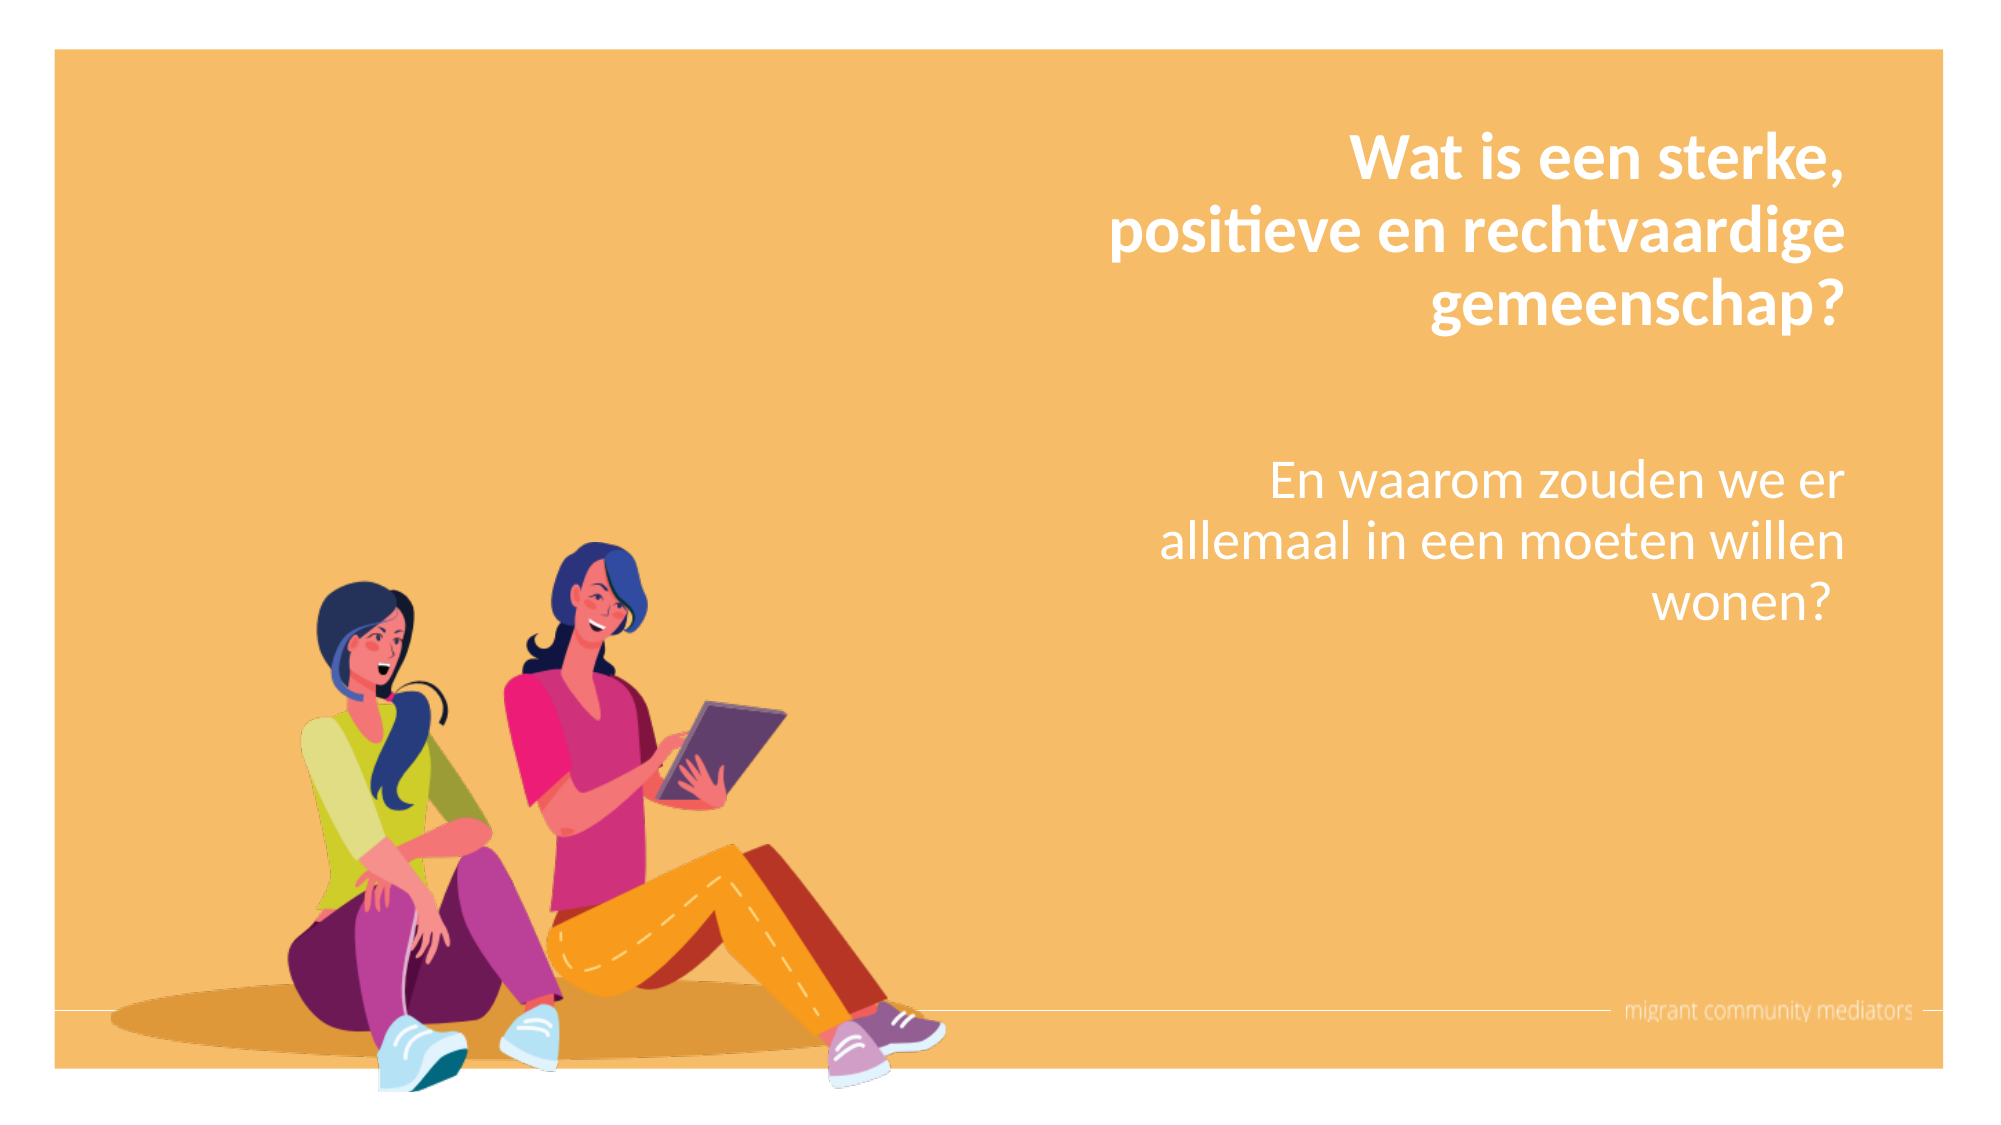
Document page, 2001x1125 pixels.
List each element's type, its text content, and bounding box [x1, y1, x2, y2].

list Wat is een sterke, positieve en rechtvaardige gemeenschap? En waarom zouden we er allemaal in een moeten willen wonen? [1089, 114, 1862, 716]
picture [110, 542, 946, 1092]
